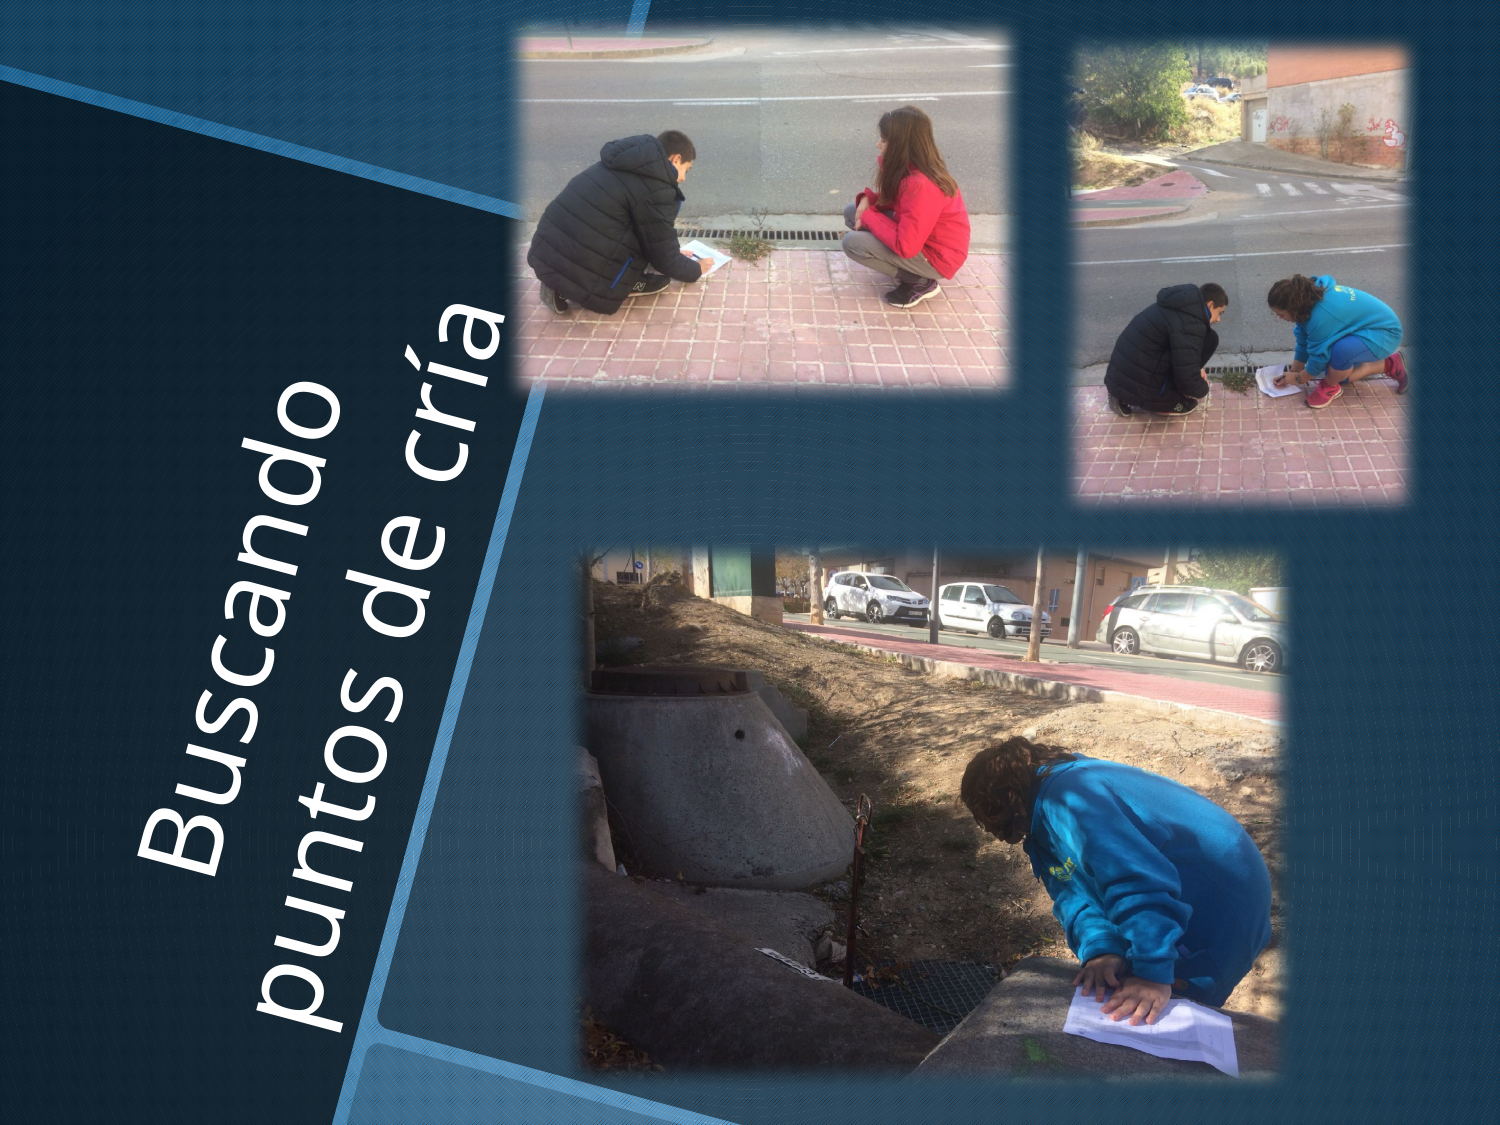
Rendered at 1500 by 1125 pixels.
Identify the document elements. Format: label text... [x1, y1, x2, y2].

picture [560, 538, 1298, 1092]
picture [1056, 30, 1424, 520]
picture [501, 12, 1026, 407]
title Buscando puntos de cría [56, 181, 509, 1106]
